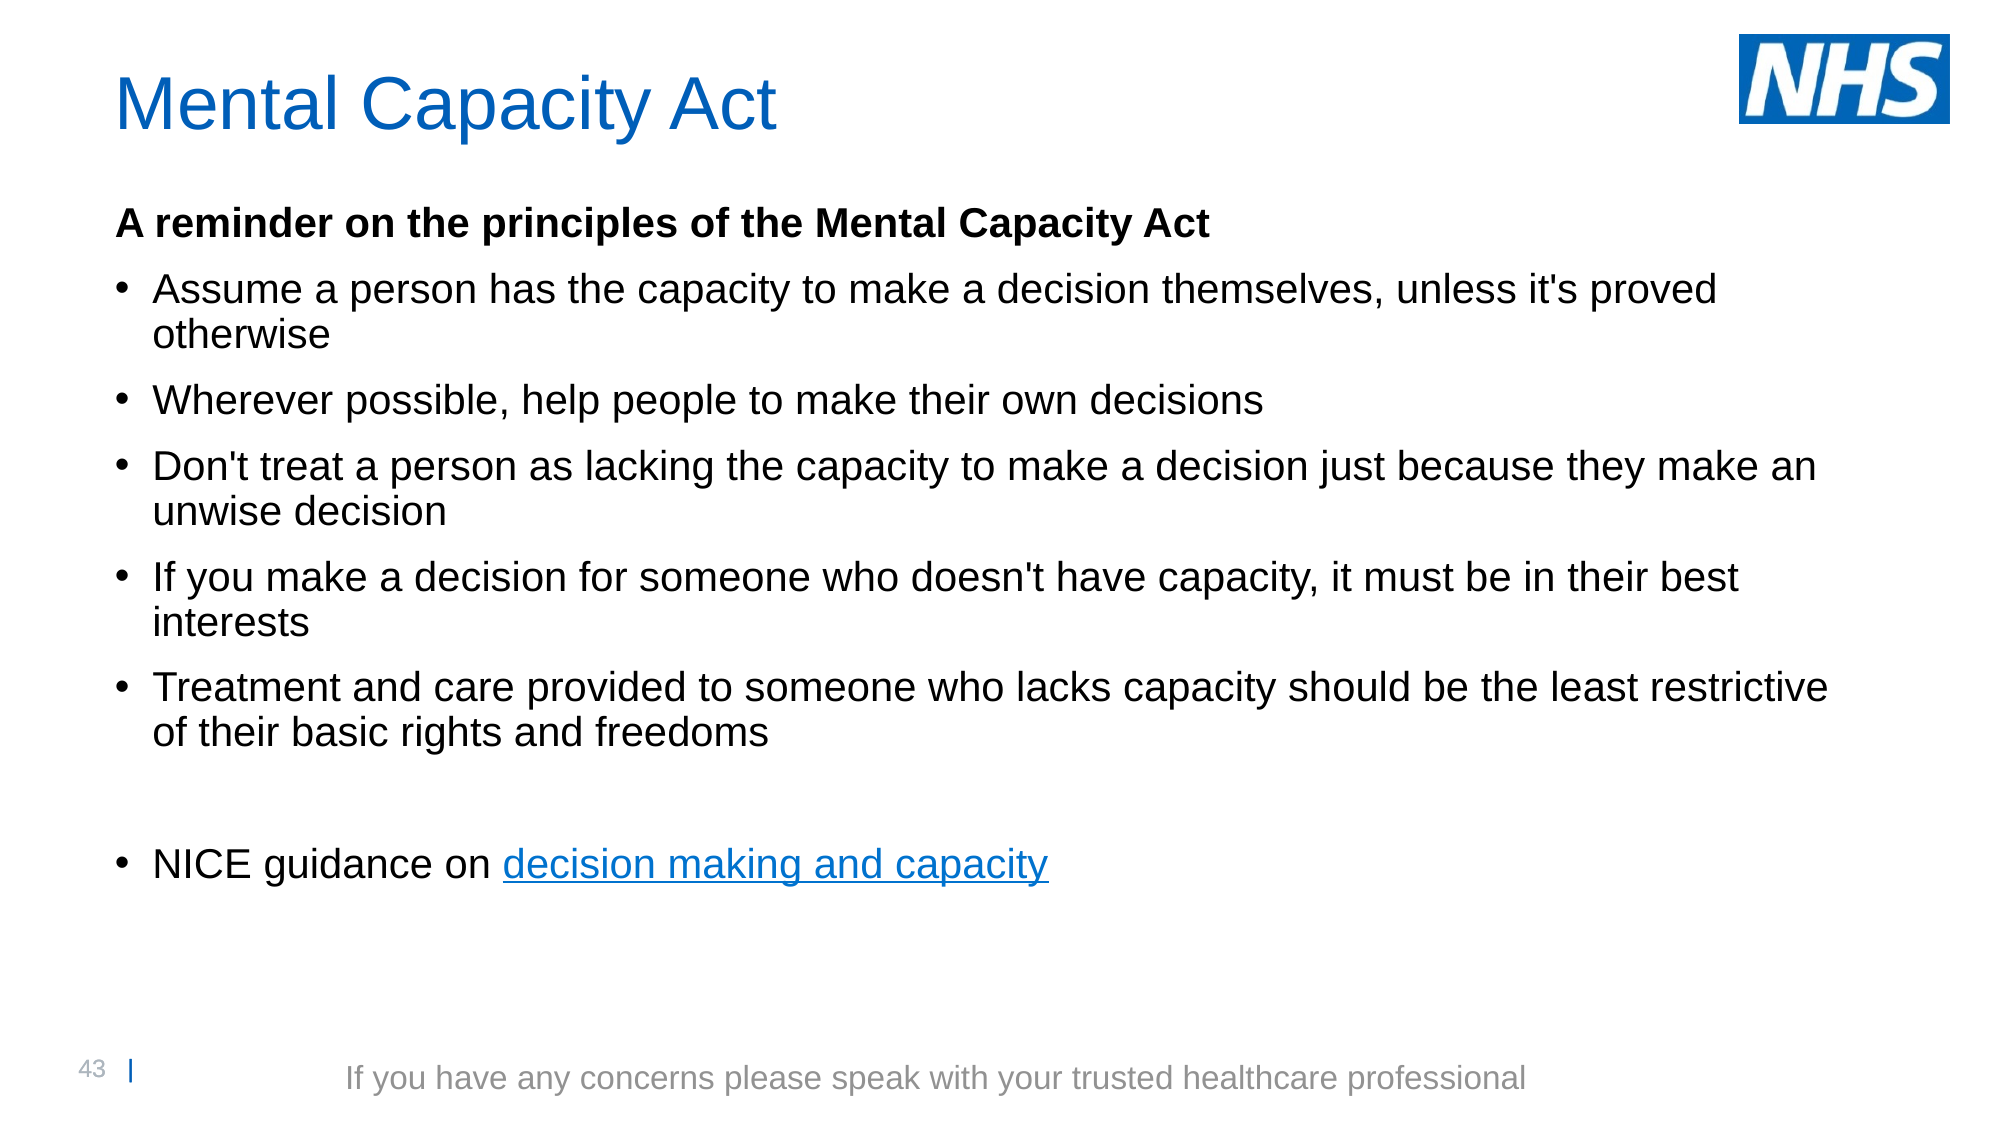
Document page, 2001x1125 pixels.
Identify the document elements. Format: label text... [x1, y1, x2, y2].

picture [1739, 34, 1950, 124]
list A reminder on the principles of the Mental Capacity Act Assume a person has the capacity to make a decision themselves, unless it's proved otherwise Wherever possible, help people to make their own decisions Don't treat a person as lacking the capacity to make a decision just because they make an unwise decision If you make a decision for someone who doesn't have capacity, it must be in their best interests Treatment and care provided to someone who lacks capacity should be the least restrictive of their basic rights and freedoms NICE guidance on decision making and capacity [99, 194, 1858, 563]
title Mental Capacity Act [99, 57, 1537, 159]
